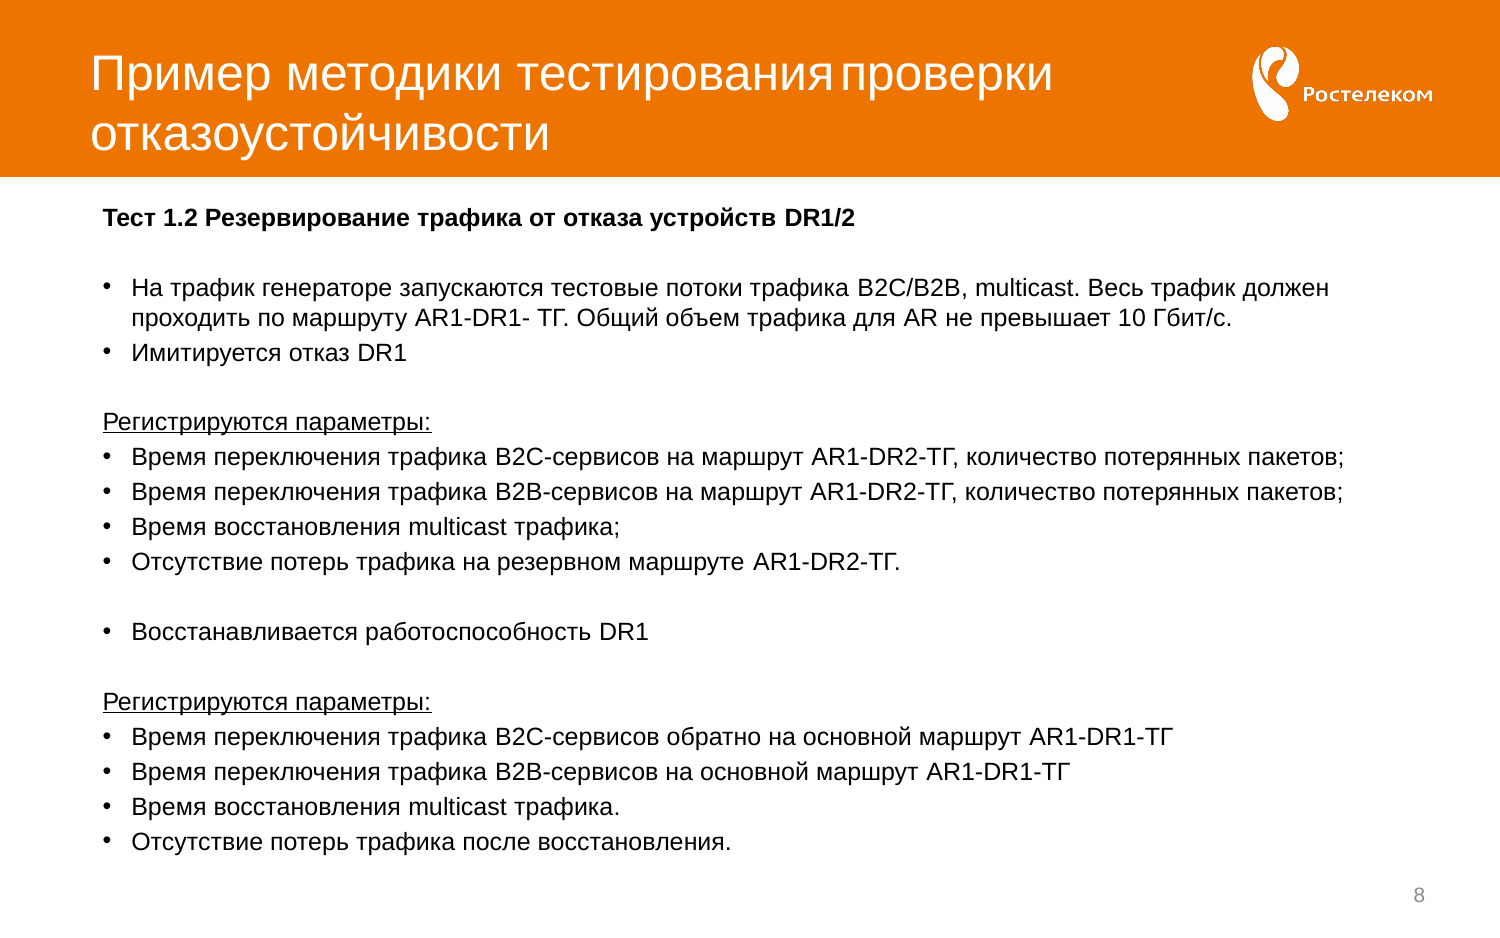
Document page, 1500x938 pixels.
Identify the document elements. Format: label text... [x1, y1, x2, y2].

title Пример методики тестирования проверки отказоустойчивости [75, 43, 1225, 158]
slide_number 8 [1074, 868, 1425, 919]
text_box Тест 1.2 Резервирование трафика от отказа устройств DR1/2 На трафик генераторе запускаются тестовые потоки трафика B2C/B2B, multicast. Весь трафик должен проходить по маршруту AR1-DR1- ТГ. Общий объем трафика для AR не превышает 10 Гбит/с. Имитируется отказ DR1 Регистрируются параметры: Время переключения трафика B2C-сервисов на маршрут AR1-DR2-ТГ, количество потерянных пакетов; Время переключения трафика B2B-сервисов на маршрут AR1-DR2-ТГ, количество потерянных пакетов; Время восстановления multicast трафика; Отсутствие потерь трафика на резервном маршруте AR1-DR2-ТГ. Восстанавливается работоспособность DR1 Регистрируются параметры: Время переключения трафика B2C-сервисов обратно на основной маршрут AR1-DR1-ТГ Время переключения трафика B2B-сервисов на основной маршрут AR1-DR1-ТГ Время восстановления multicast трафика. Отсутствие потерь трафика после восстановления. [87, 193, 1423, 888]
